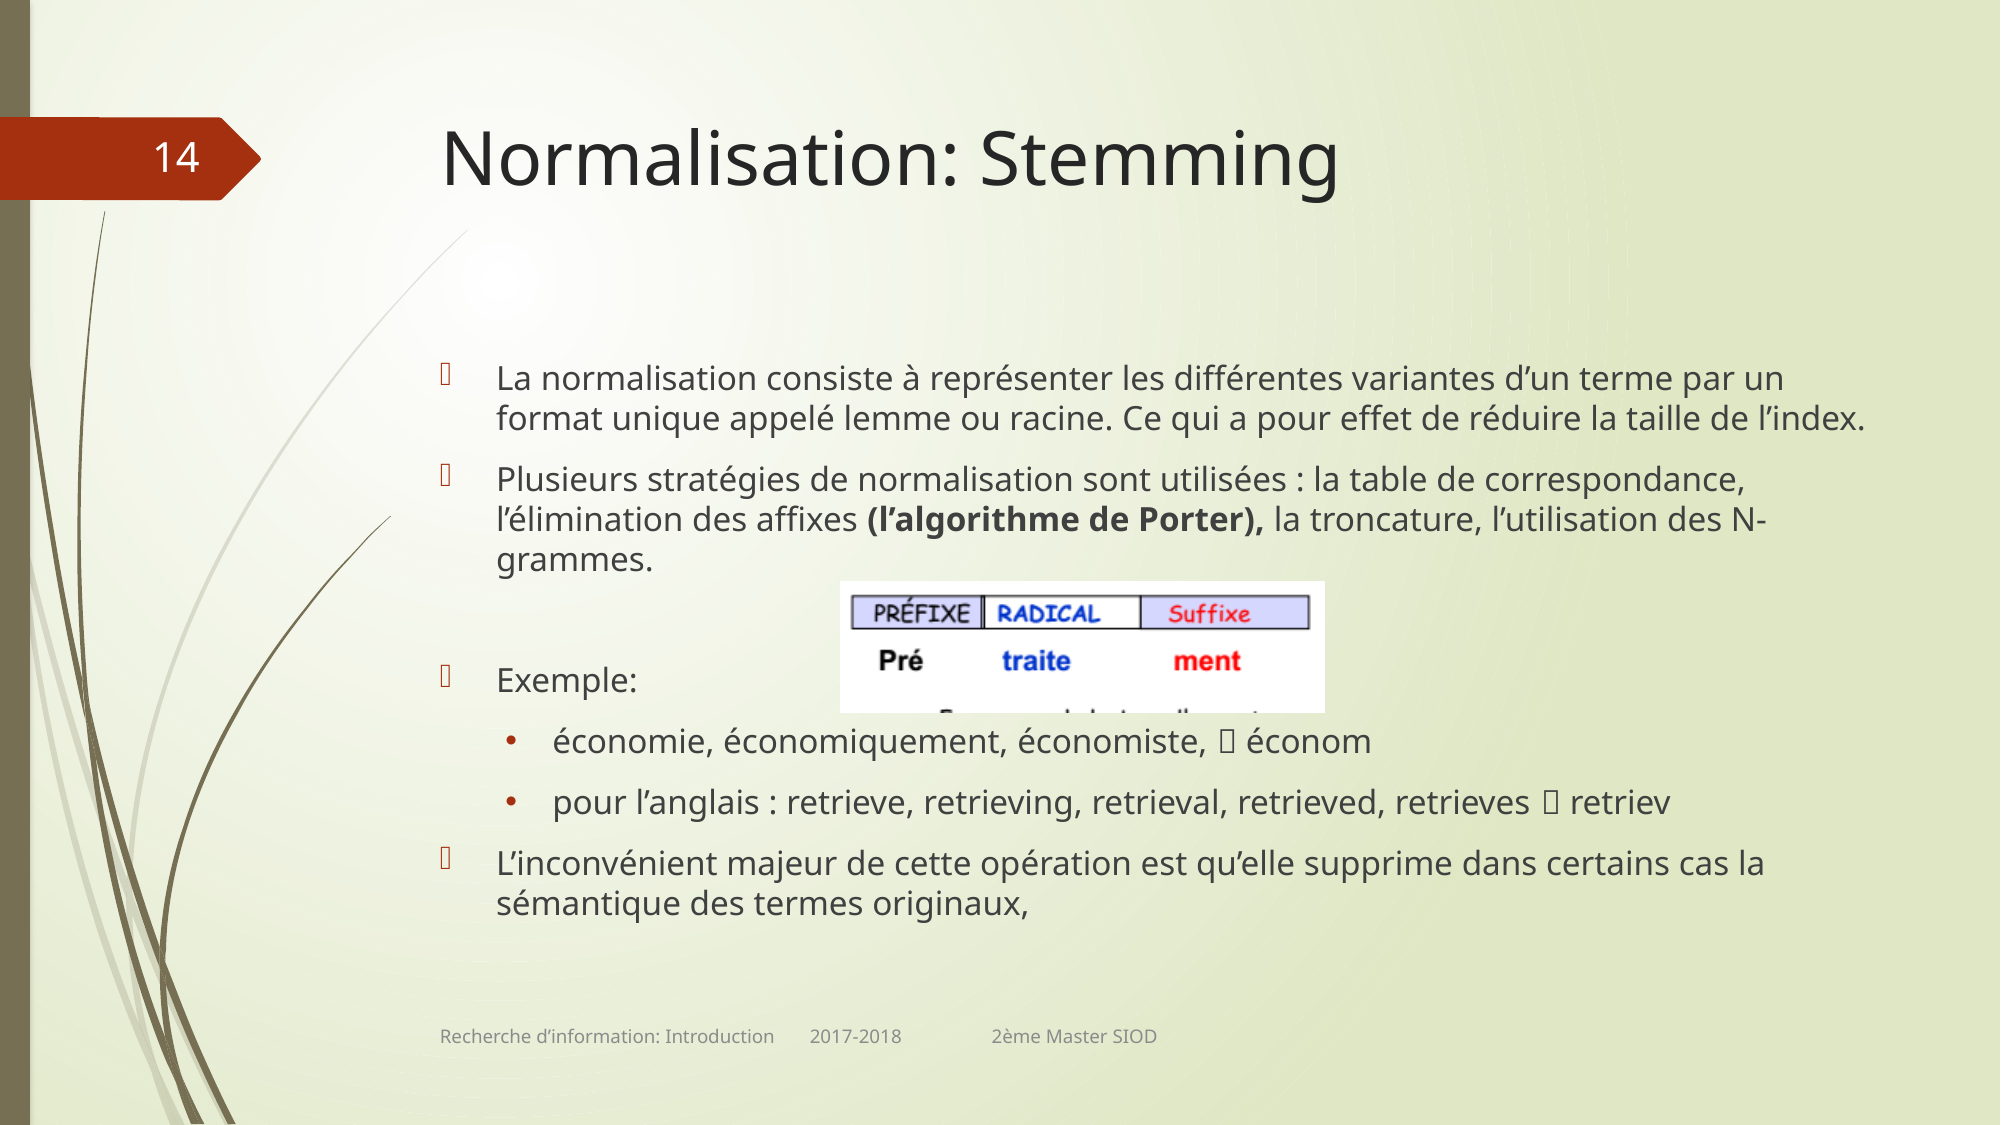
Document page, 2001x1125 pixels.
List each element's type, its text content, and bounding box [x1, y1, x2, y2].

list La normalisation consiste à représenter les différentes variantes d’un terme par un format unique appelé lemme ou racine. Ce qui a pour effet de réduire la taille de l’index. Plusieurs stratégies de normalisation sont utilisées : la table de correspondance, l’élimination des affixes (l’algorithme de Porter), la troncature, l’utilisation des N-grammes. Exemple: économie, économiquement, économiste,  économ pour l’anglais : retrieve, retrieving, retrieval, retrieved, retrieves  retriev L’inconvénient majeur de cette opération est qu’elle supprime dans certains cas la sémantique des termes originaux, [424, 350, 1888, 1007]
picture [840, 581, 1325, 714]
slide_number 14 [87, 129, 216, 190]
footer Recherche d’information: Introduction 2017-2018 2ème Master SIOD [424, 1006, 1675, 1067]
title Normalisation: Stemming [425, 102, 1888, 313]
